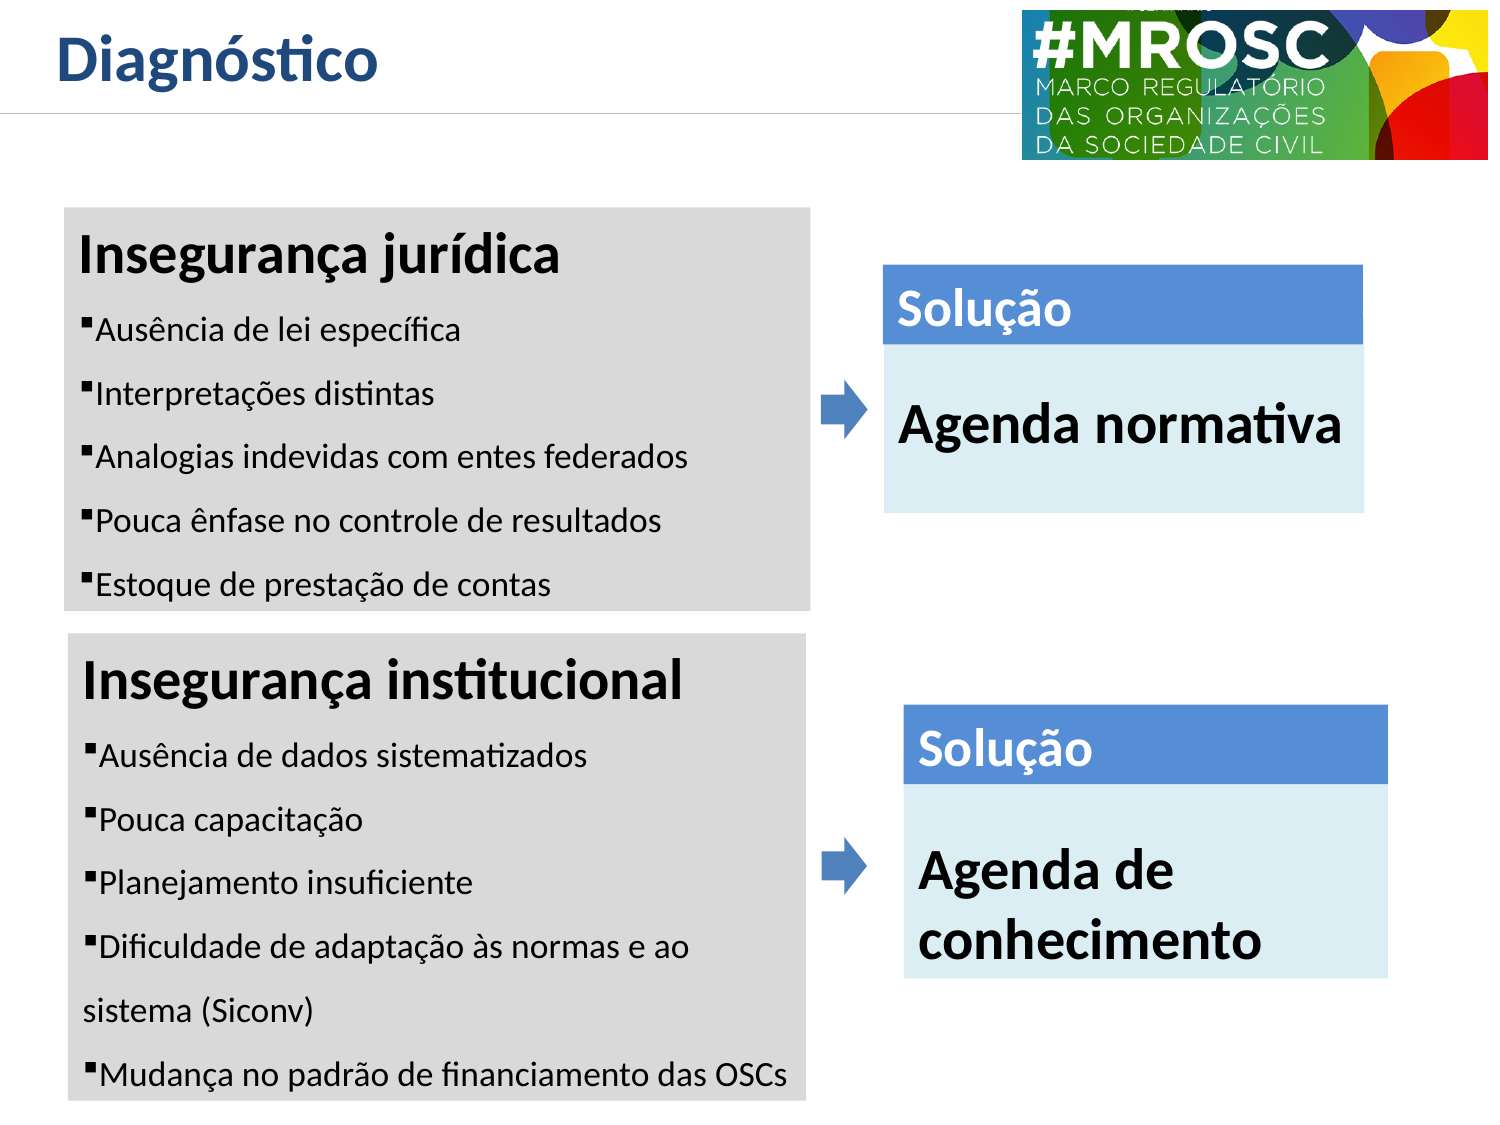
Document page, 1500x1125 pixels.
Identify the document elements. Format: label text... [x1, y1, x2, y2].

picture [1021, 9, 1489, 162]
text_box [819, 834, 869, 897]
text_box Insegurança jurídica Ausência de lei específica Interpretações distintas Analogias indevidas com entes federados Pouca ênfase no controle de resultados Estoque de prestação de contas [64, 207, 811, 611]
text_box Agenda de conhecimento [903, 785, 1388, 979]
text_box Solução [903, 704, 1388, 785]
text_box Solução [882, 264, 1363, 345]
text_box [818, 377, 870, 442]
text_box Diagnóstico [41, 7, 1199, 102]
text_box Insegurança institucional Ausência de dados sistematizados Pouca capacitação Planejamento insuficiente Dificuldade de adaptação às normas e ao sistema (Siconv) Mudança no padrão de financiamento das OSCs [67, 633, 806, 1101]
text_box Agenda normativa [884, 318, 1365, 514]
